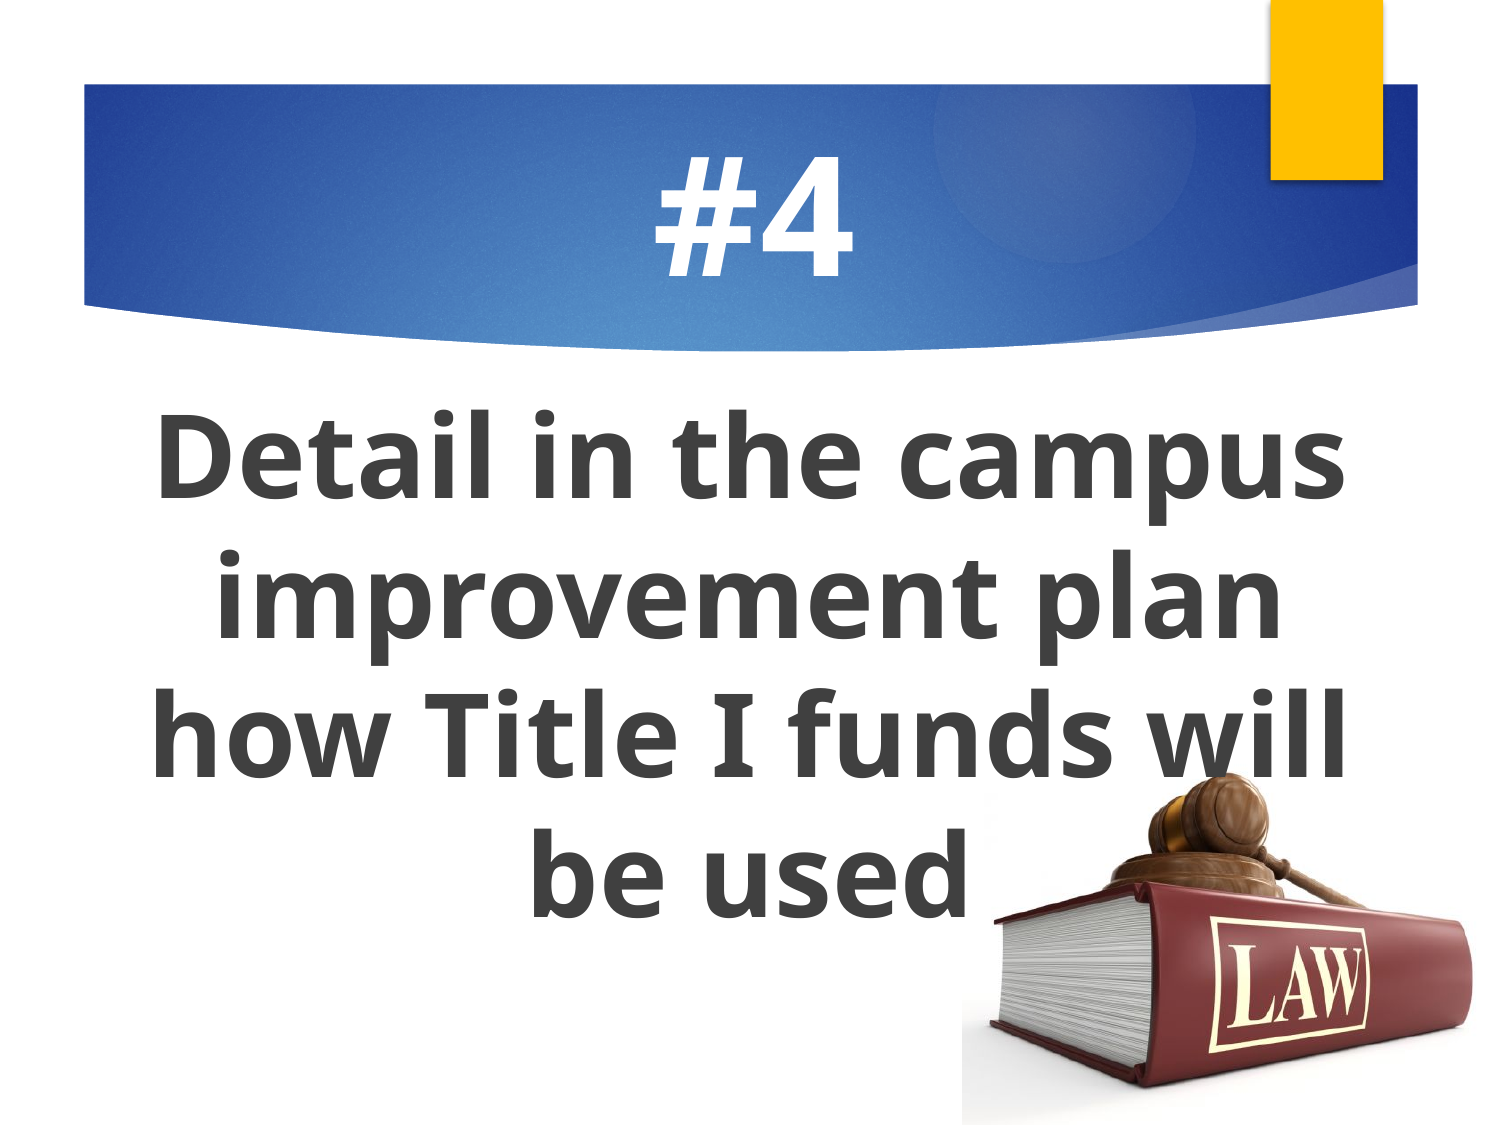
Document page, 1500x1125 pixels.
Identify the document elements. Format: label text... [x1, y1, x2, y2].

list Detail in the campus improvement plan how Title I funds will be used [125, 375, 1375, 955]
title #4 [233, 151, 1275, 269]
picture [962, 721, 1497, 1125]
